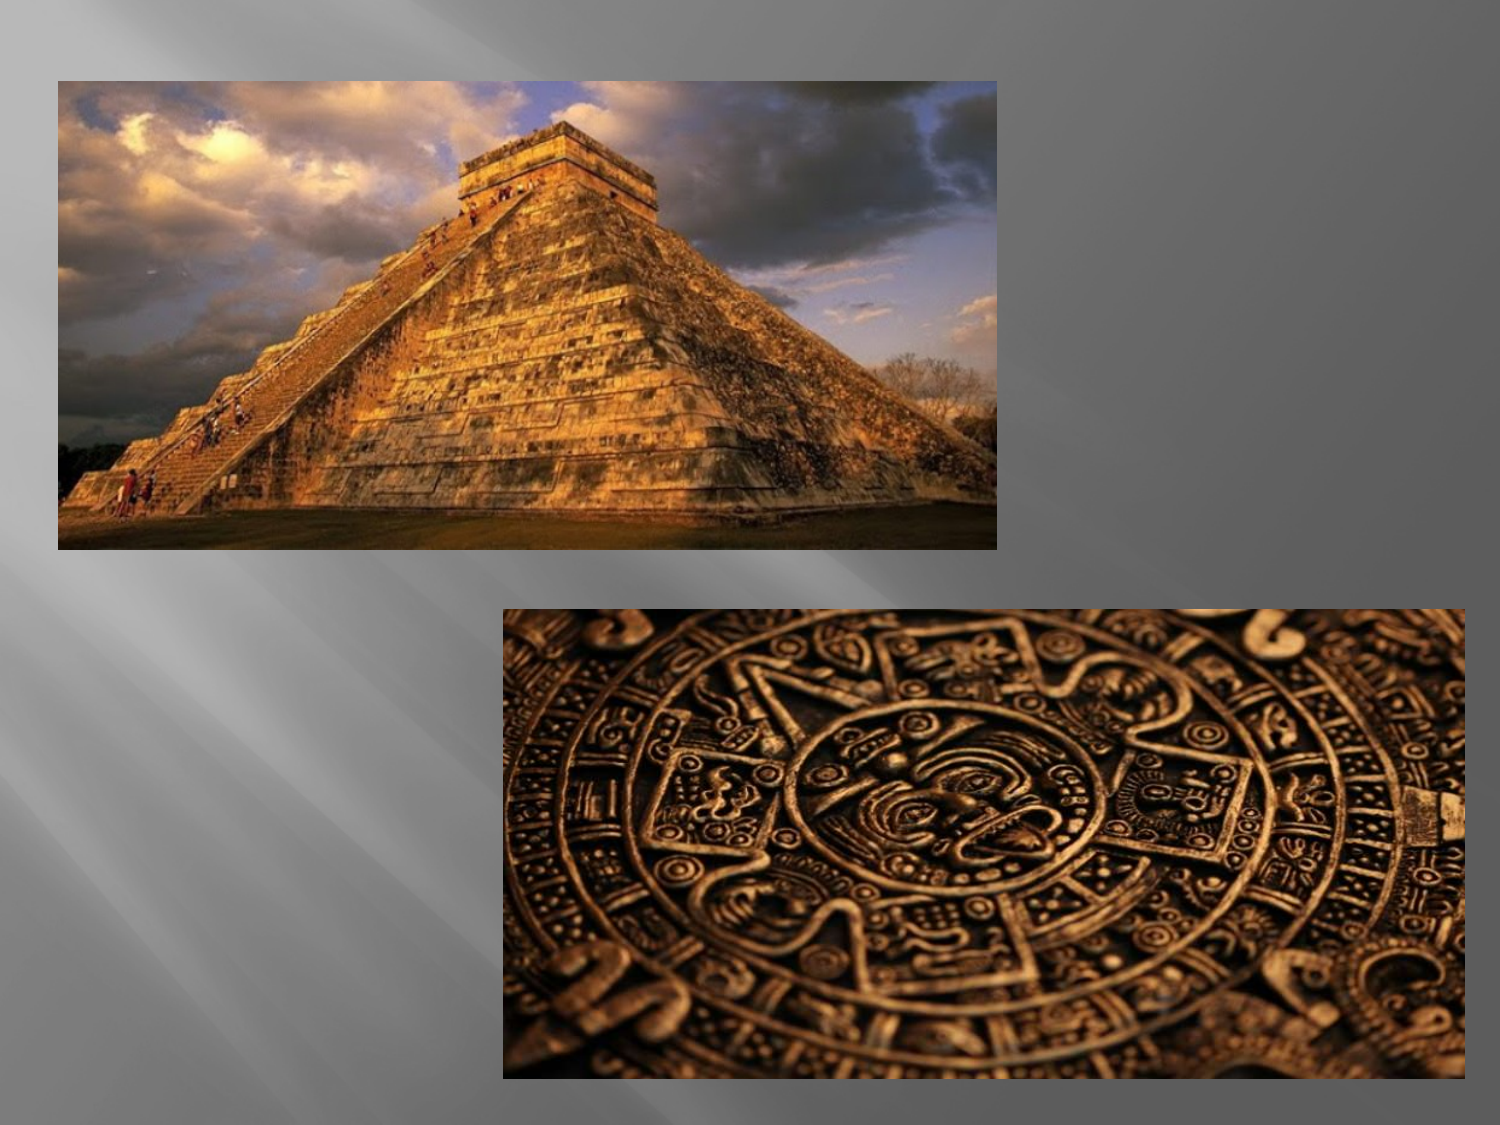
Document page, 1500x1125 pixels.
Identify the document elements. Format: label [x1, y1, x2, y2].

picture [503, 609, 1466, 1079]
picture [58, 81, 997, 550]
